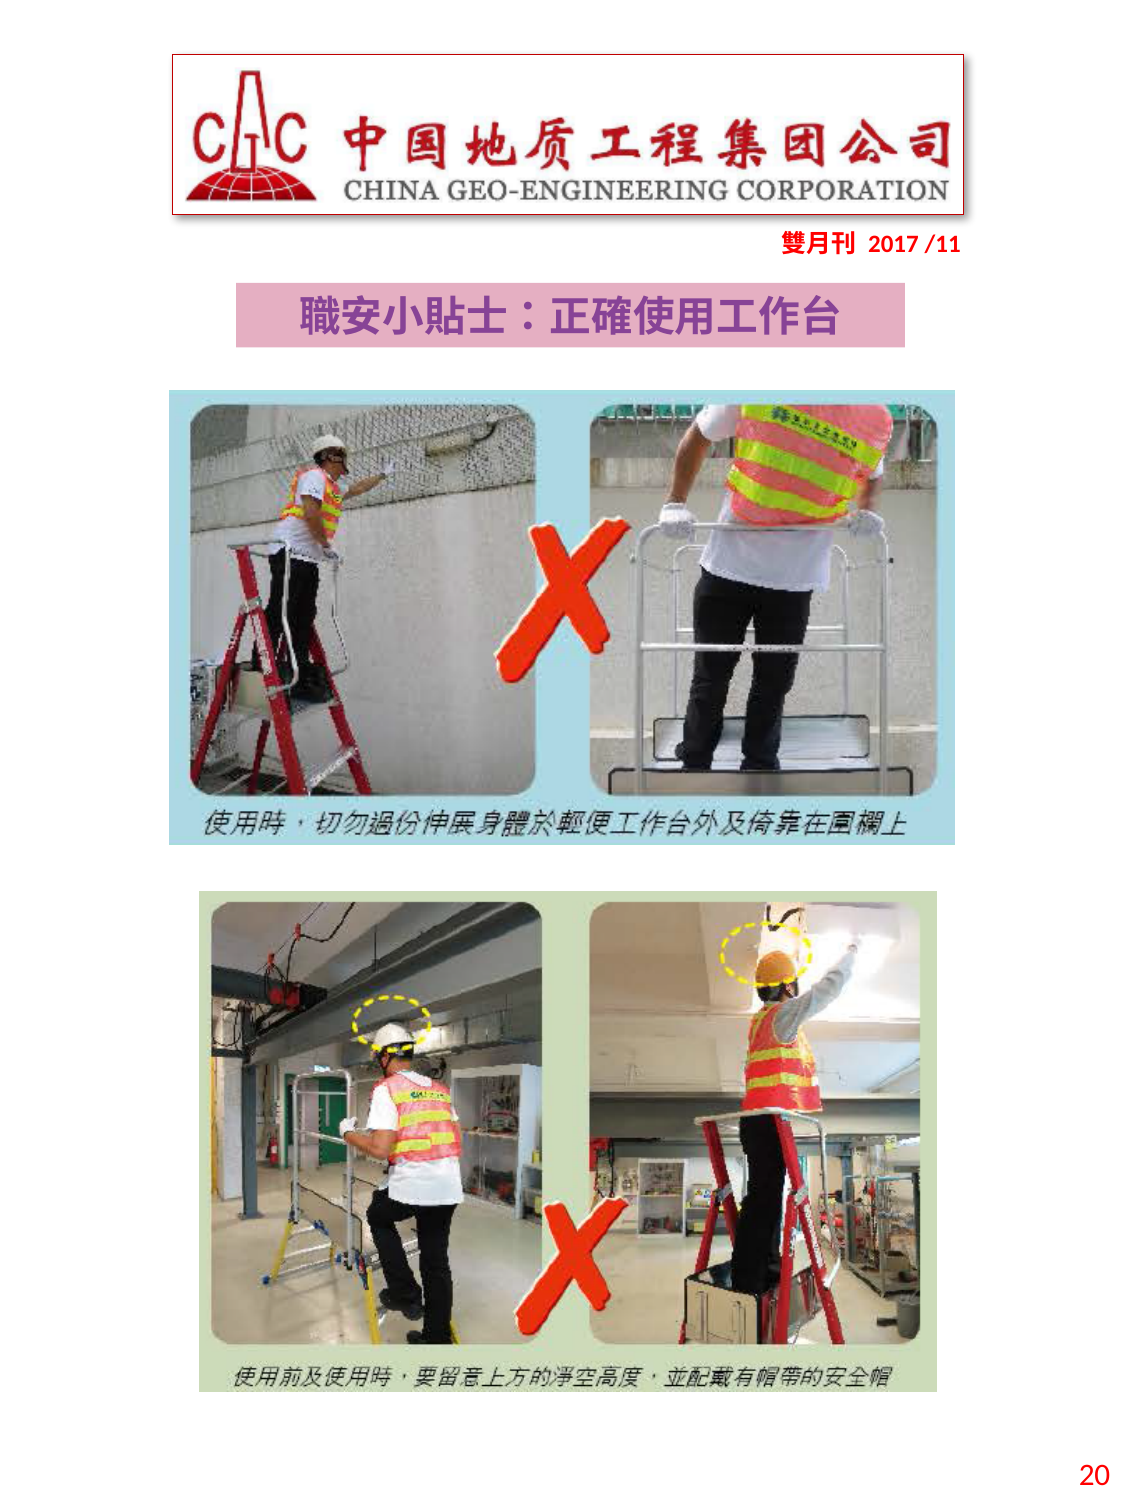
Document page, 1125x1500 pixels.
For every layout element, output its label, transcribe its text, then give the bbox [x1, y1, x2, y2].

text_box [172, 55, 977, 266]
text_box 20 [768, 1446, 1125, 1500]
picture [169, 390, 955, 845]
text_box 職安小貼士：正確使用工作台 [236, 282, 905, 348]
picture [199, 891, 937, 1392]
